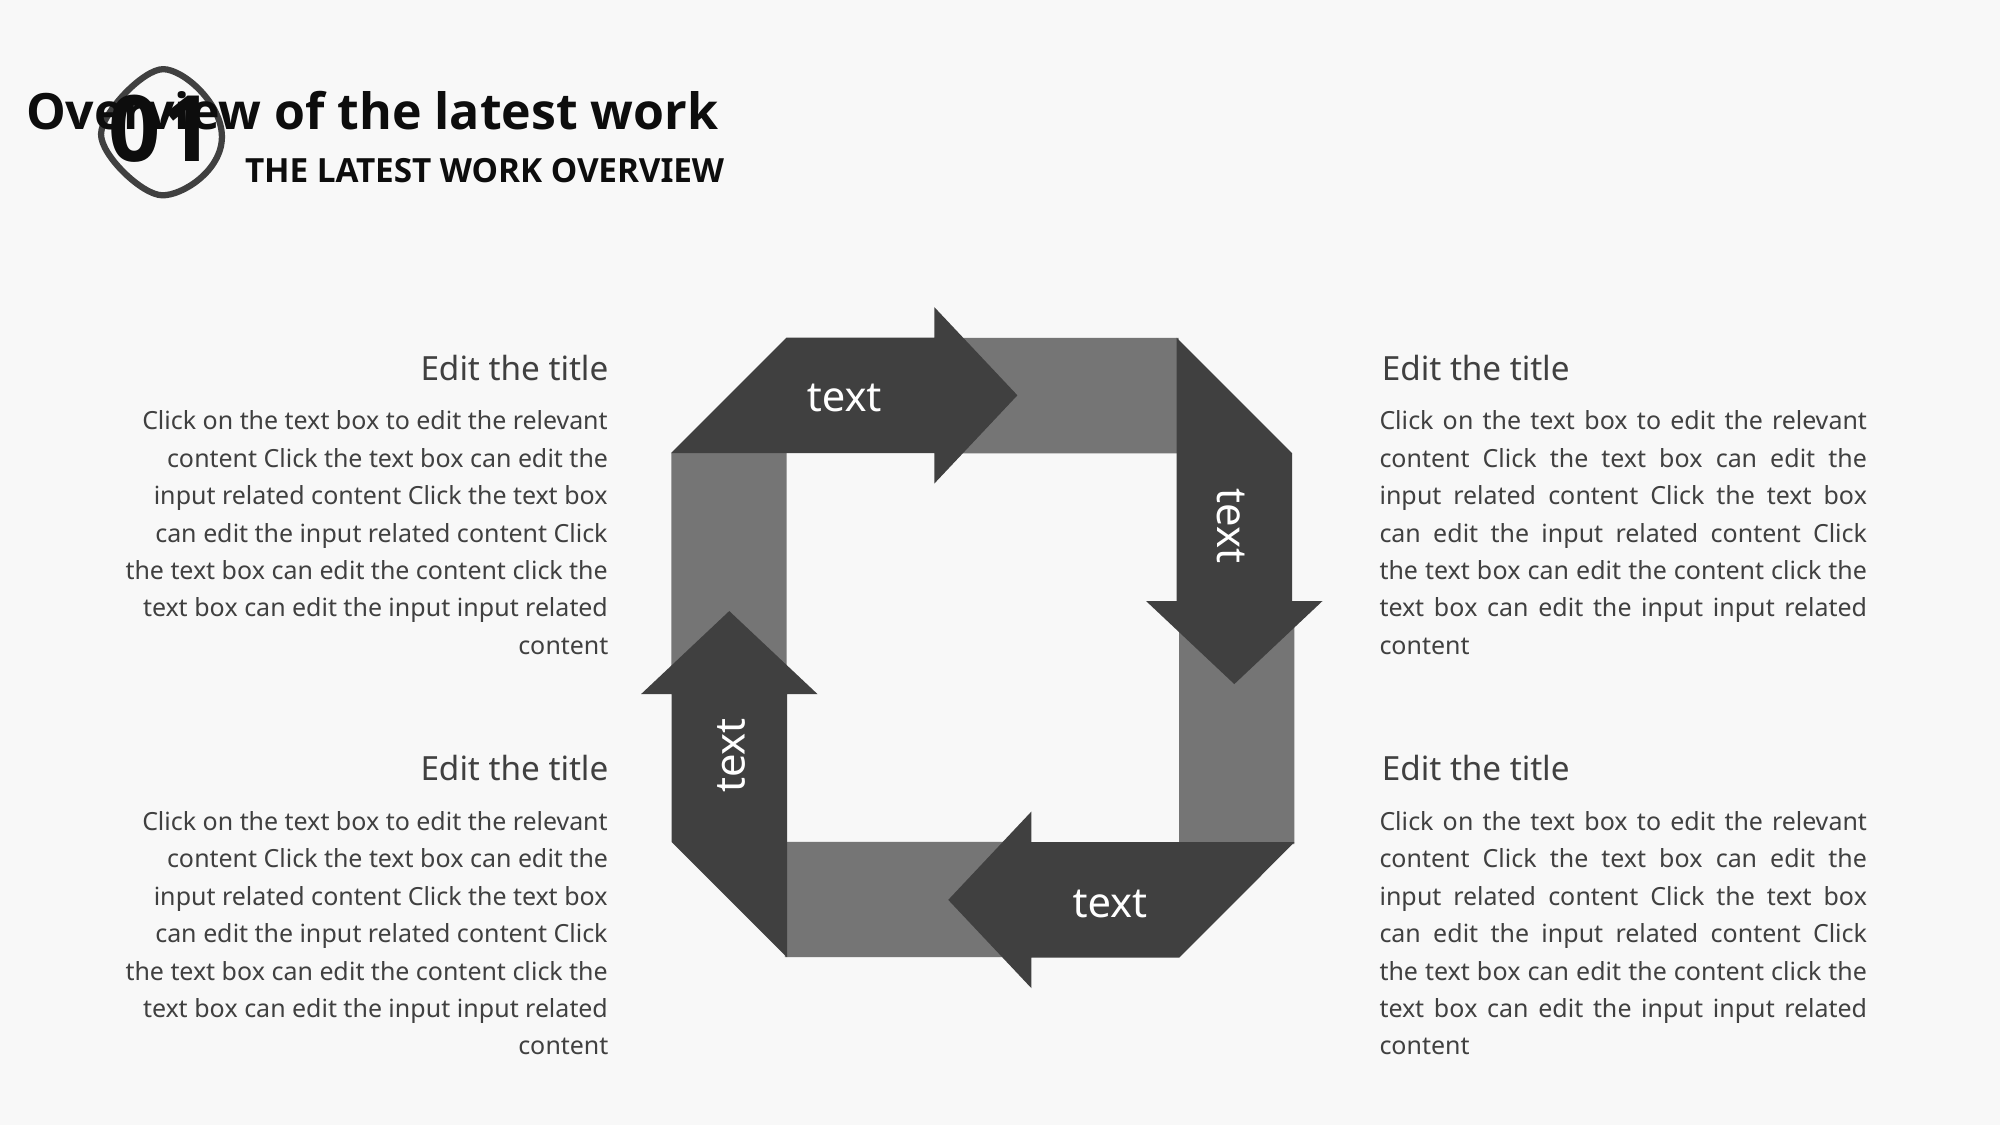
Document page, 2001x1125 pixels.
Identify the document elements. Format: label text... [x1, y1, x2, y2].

text_box [965, 337, 1175, 454]
text_box 01 [66, 147, 230, 188]
text_box Click on the text box to edit the relevant content Click the text box can edit the input related content Click the text box can edit the input related content Click the text box can edit the content click the text box can edit the input input related content [105, 790, 624, 1068]
text_box [638, 641, 695, 867]
text_box [141, 188, 189, 197]
text_box text [695, 620, 761, 891]
text_box [670, 304, 1019, 487]
text_box Click on the text box to edit the relevant content Click the text box can edit the input related content Click the text box can edit the input related content Click the text box can edit the content click the text box can edit the input input related content [105, 390, 624, 667]
text_box text [978, 868, 1241, 934]
text_box Edit the title [256, 339, 624, 395]
text_box [1143, 336, 1326, 686]
text_box Overview of the latest work [11, 26, 734, 147]
text_box [789, 841, 1001, 958]
text_box [1178, 630, 1295, 841]
text_box Click on the text box to edit the relevant content Click the text box can edit the input related content Click the text box can edit the input related content Click the text box can edit the content click the text box can edit the input input related content [1364, 390, 1883, 667]
text_box [946, 808, 1296, 933]
text_box THE LATEST WORK OVERVIEW [230, 141, 927, 197]
text_box Edit the title [1367, 739, 1656, 795]
text_box Edit the title [1367, 339, 1656, 395]
text_box [719, 639, 821, 959]
text_box Click on the text box to edit the relevant content Click the text box can edit the input related content Click the text box can edit the input related content Click the text box can edit the content click the text box can edit the input input related content [1364, 790, 1883, 1068]
text_box [978, 934, 1205, 991]
text_box Edit the title [256, 739, 624, 795]
text_box [718, 609, 741, 620]
text_box [670, 455, 788, 664]
text_box text [1201, 408, 1267, 645]
text_box text [725, 362, 963, 428]
